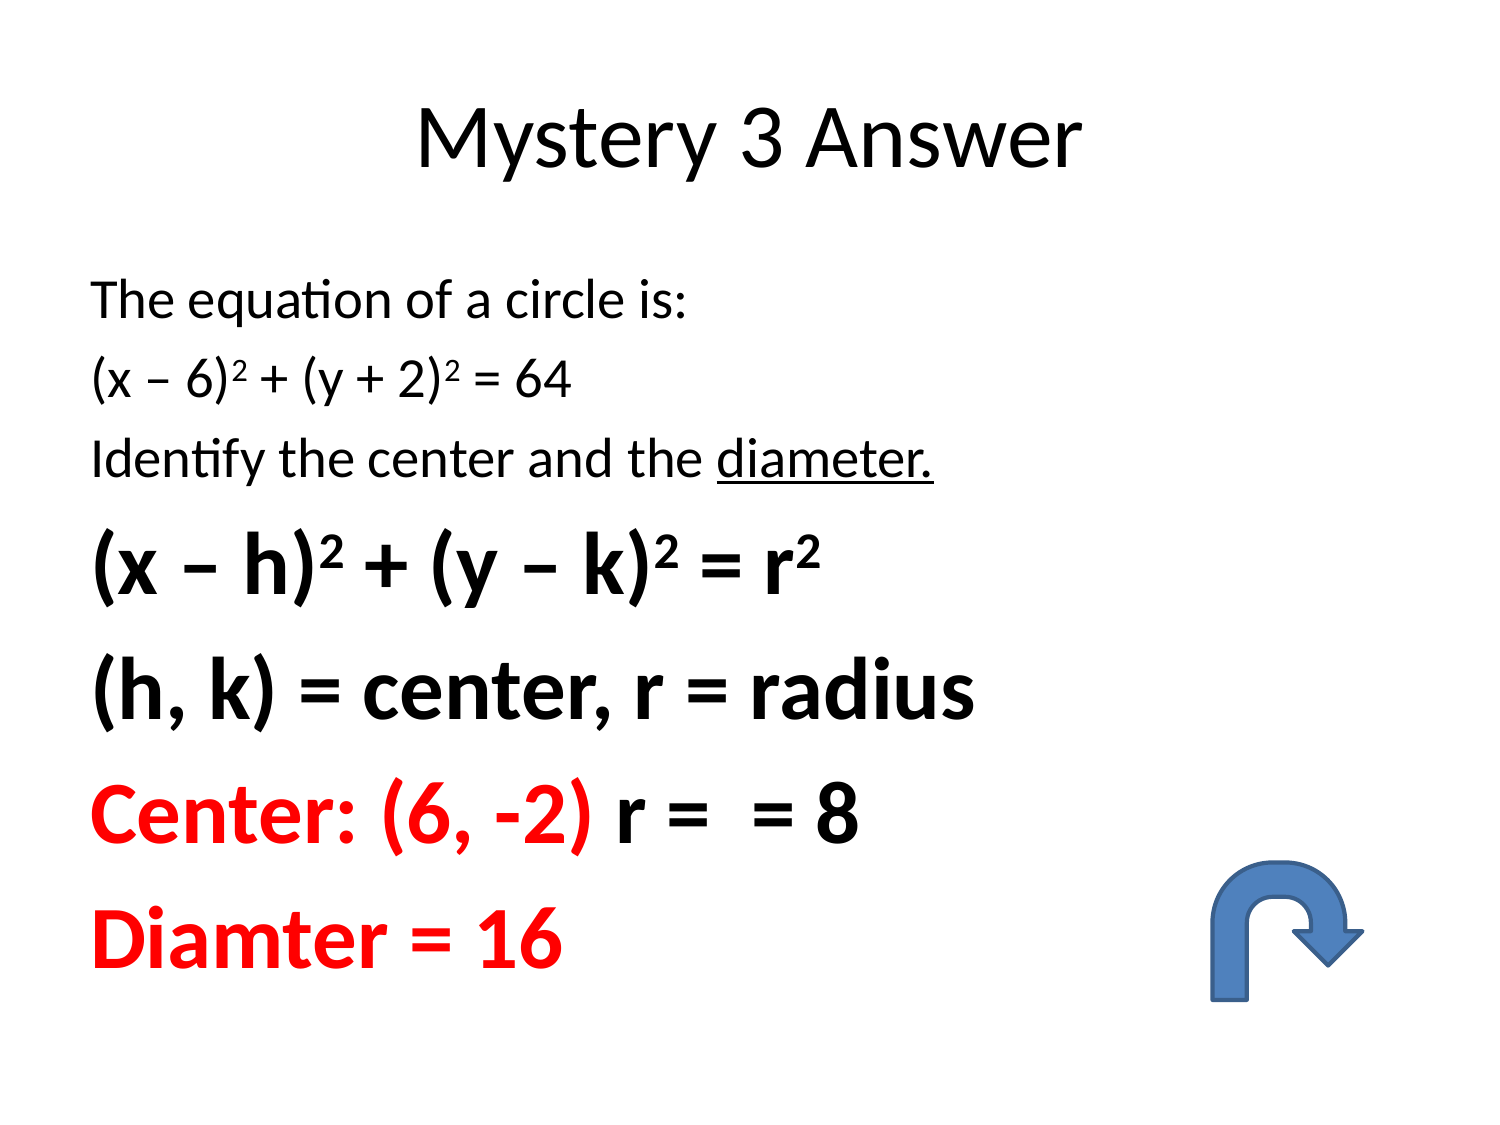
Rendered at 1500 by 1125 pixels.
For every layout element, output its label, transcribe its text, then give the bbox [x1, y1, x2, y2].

text_box [1210, 860, 1365, 1003]
title Mystery 3 Answer [75, 37, 1425, 225]
